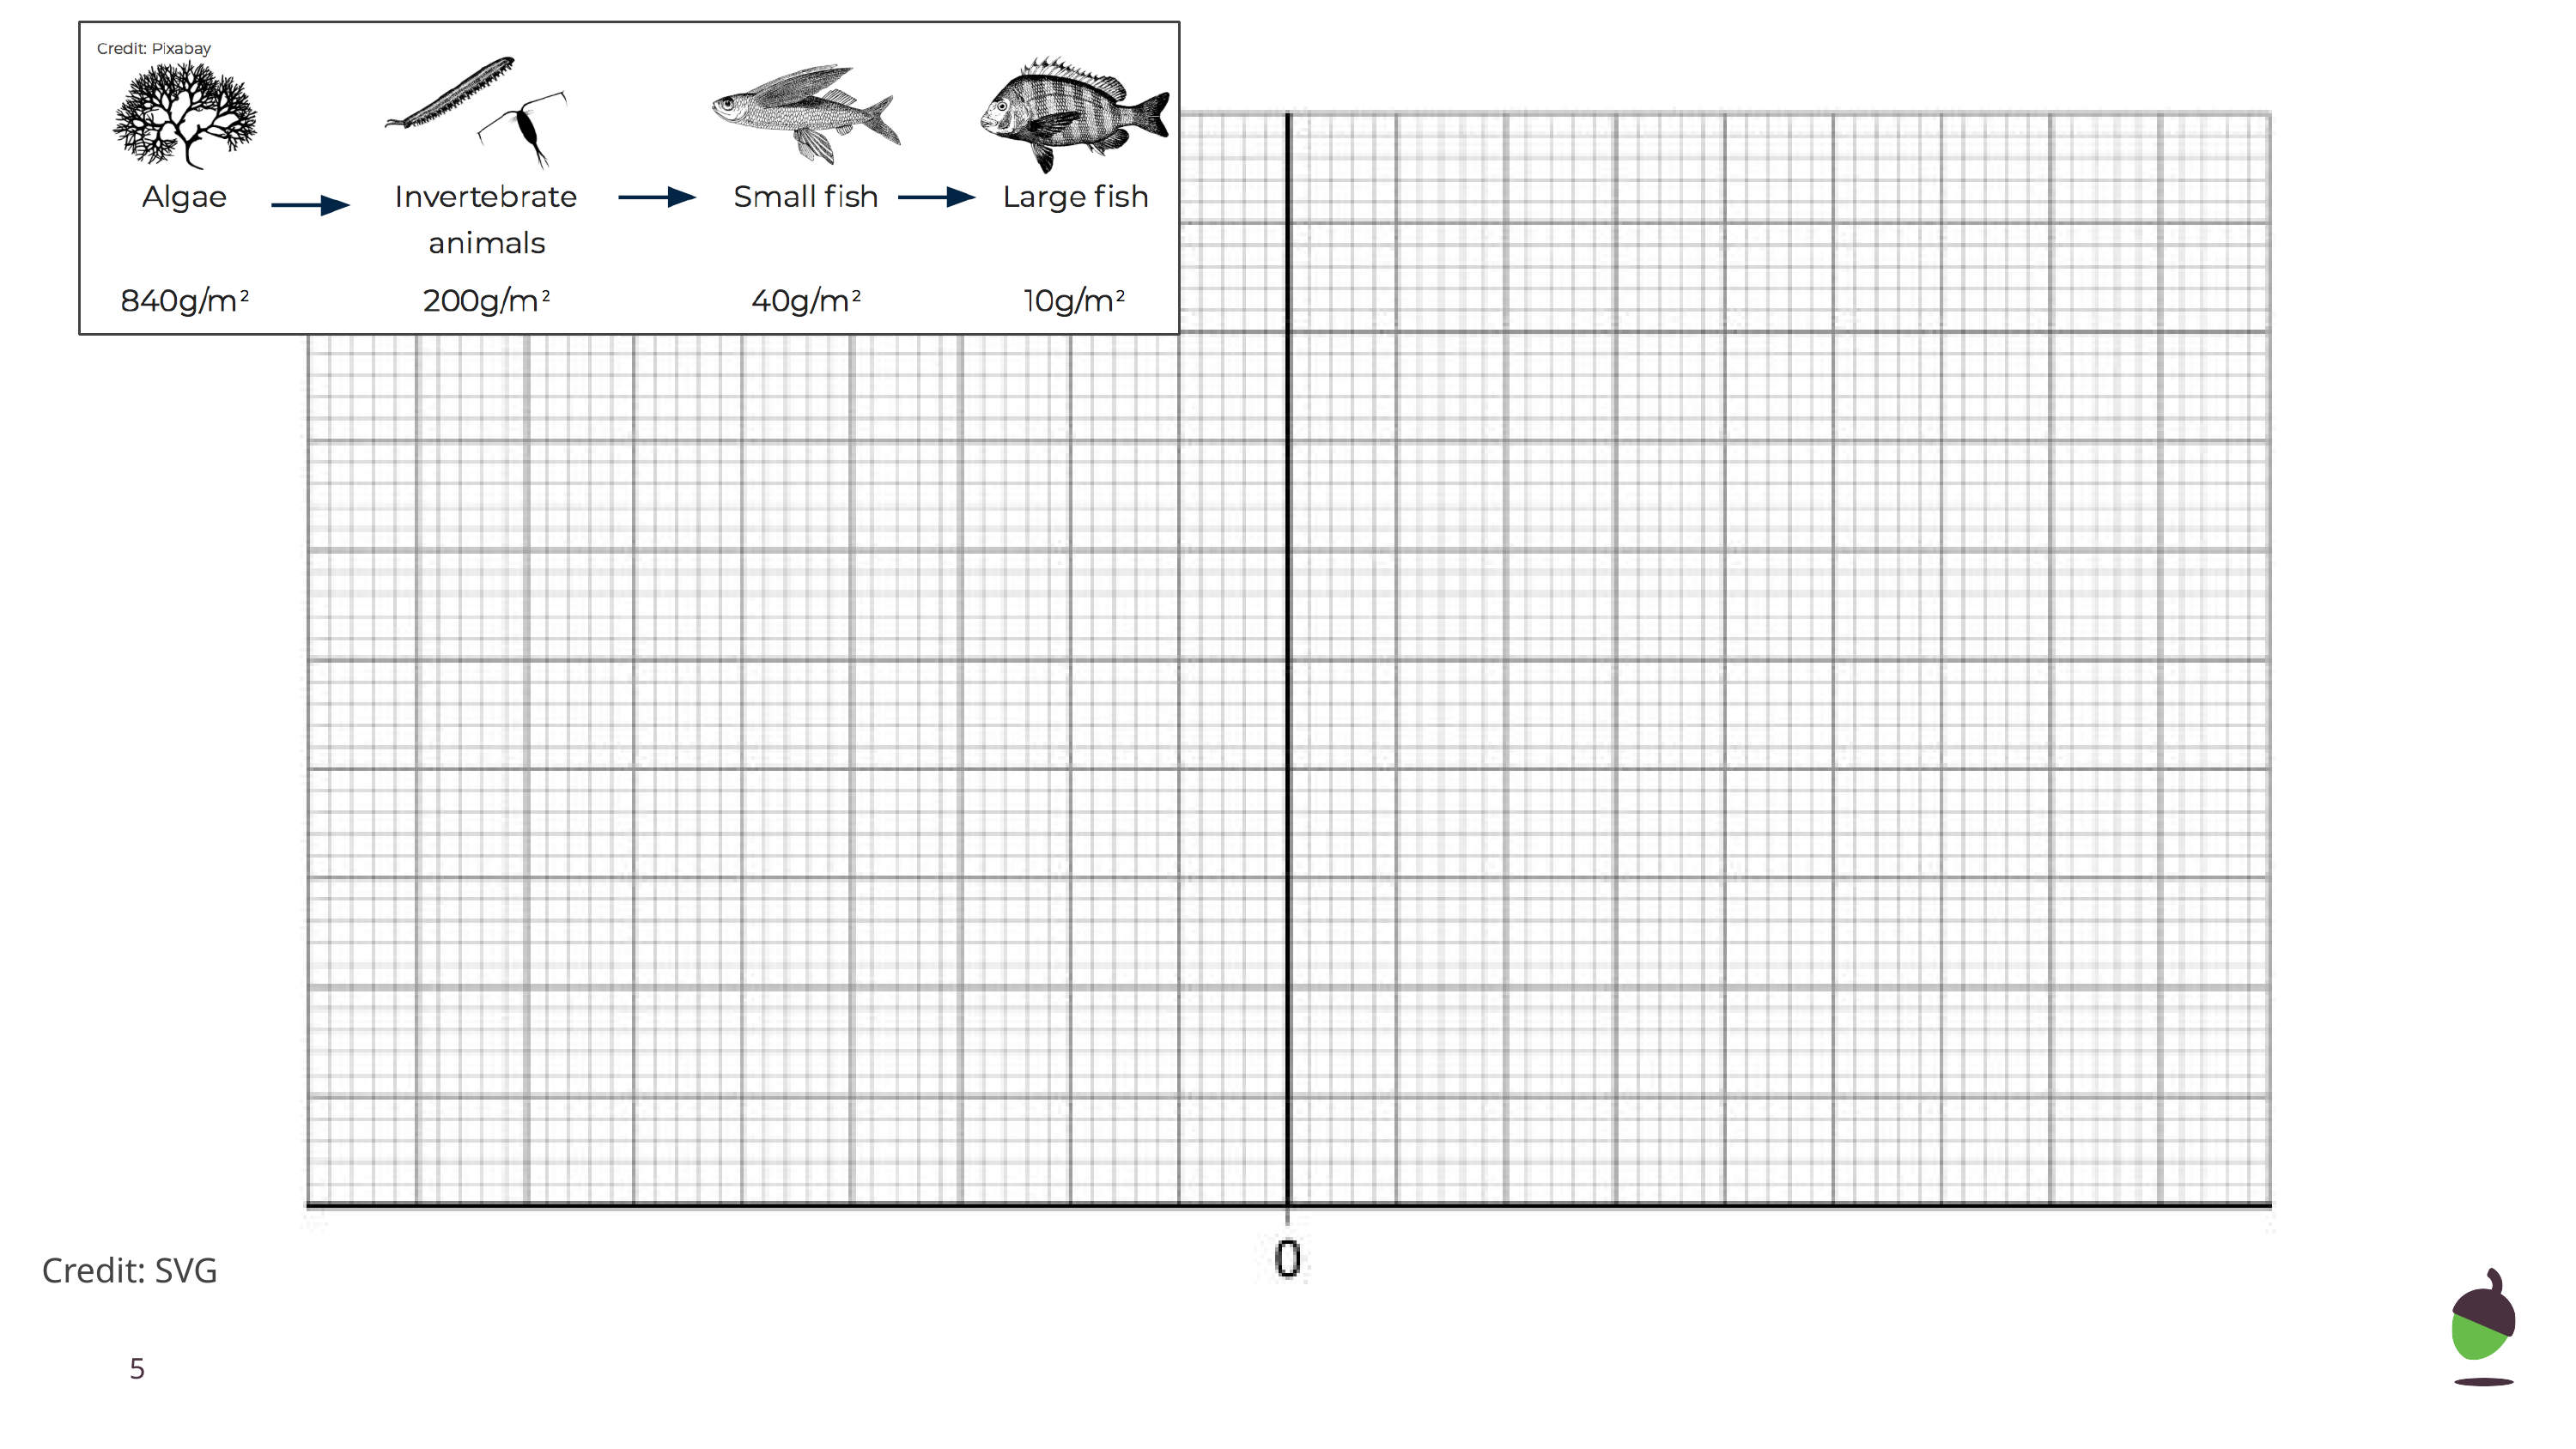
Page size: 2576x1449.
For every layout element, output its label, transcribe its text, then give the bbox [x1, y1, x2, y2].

text_box Credit: SVG [41, 1199, 297, 1290]
slide_number ‹#› [129, 1349, 332, 1401]
picture [80, 22, 2276, 1285]
picture [2451, 1268, 2516, 1386]
